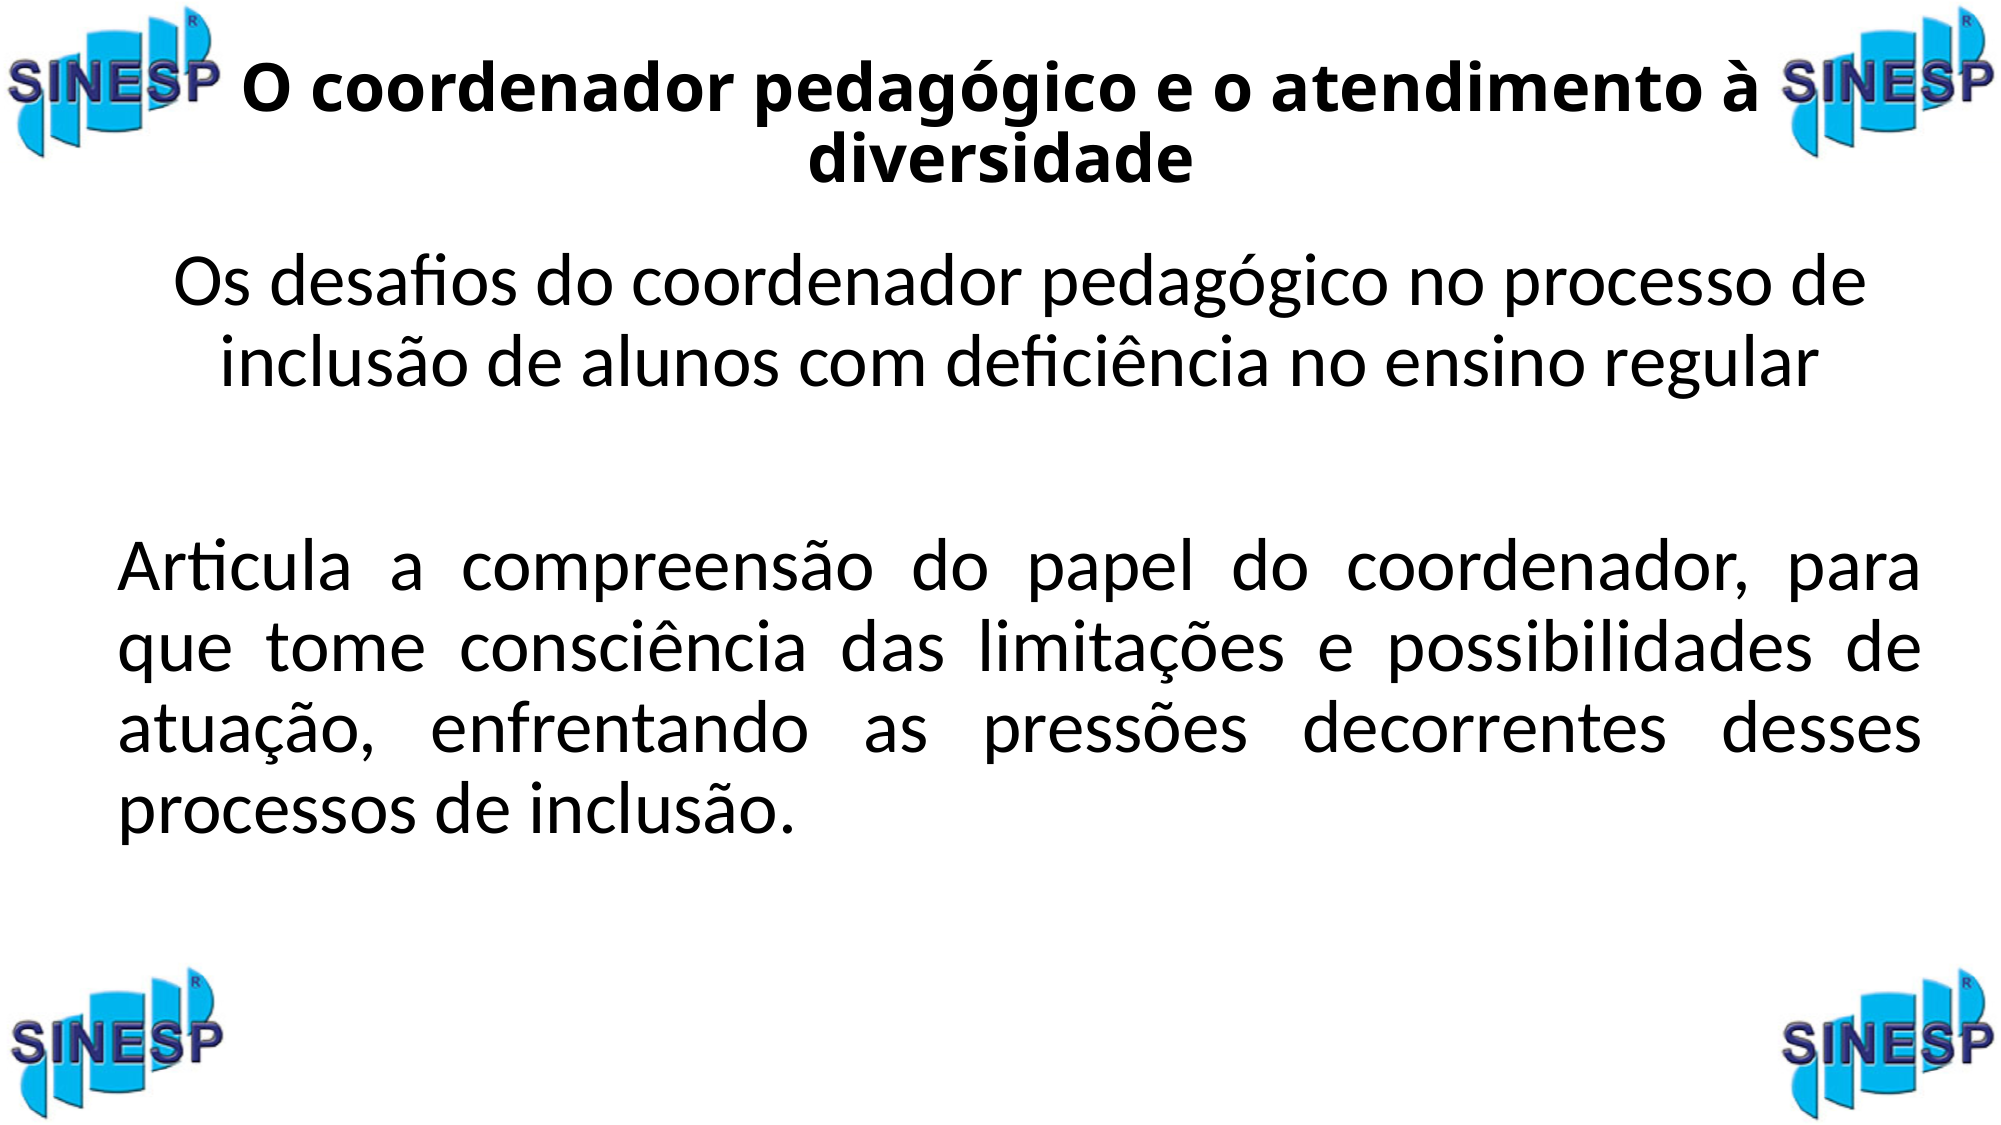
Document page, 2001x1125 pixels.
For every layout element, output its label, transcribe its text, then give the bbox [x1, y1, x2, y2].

picture [1774, 1, 2000, 163]
list Os desafios do coordenador pedagógico no processo de inclusão de alunos com deficiência no ensino regular Articula a compreensão do papel do coordenador, para que tome consciência das limitações e possibilidades de atuação, enfrentando as pressões decorrentes desses processos de inclusão. [102, 233, 1940, 990]
picture [3, 962, 229, 1124]
picture [1774, 963, 2000, 1125]
title O coordenador pedagógico e o atendimento à diversidade [153, 16, 1851, 233]
picture [0, 1, 226, 163]
